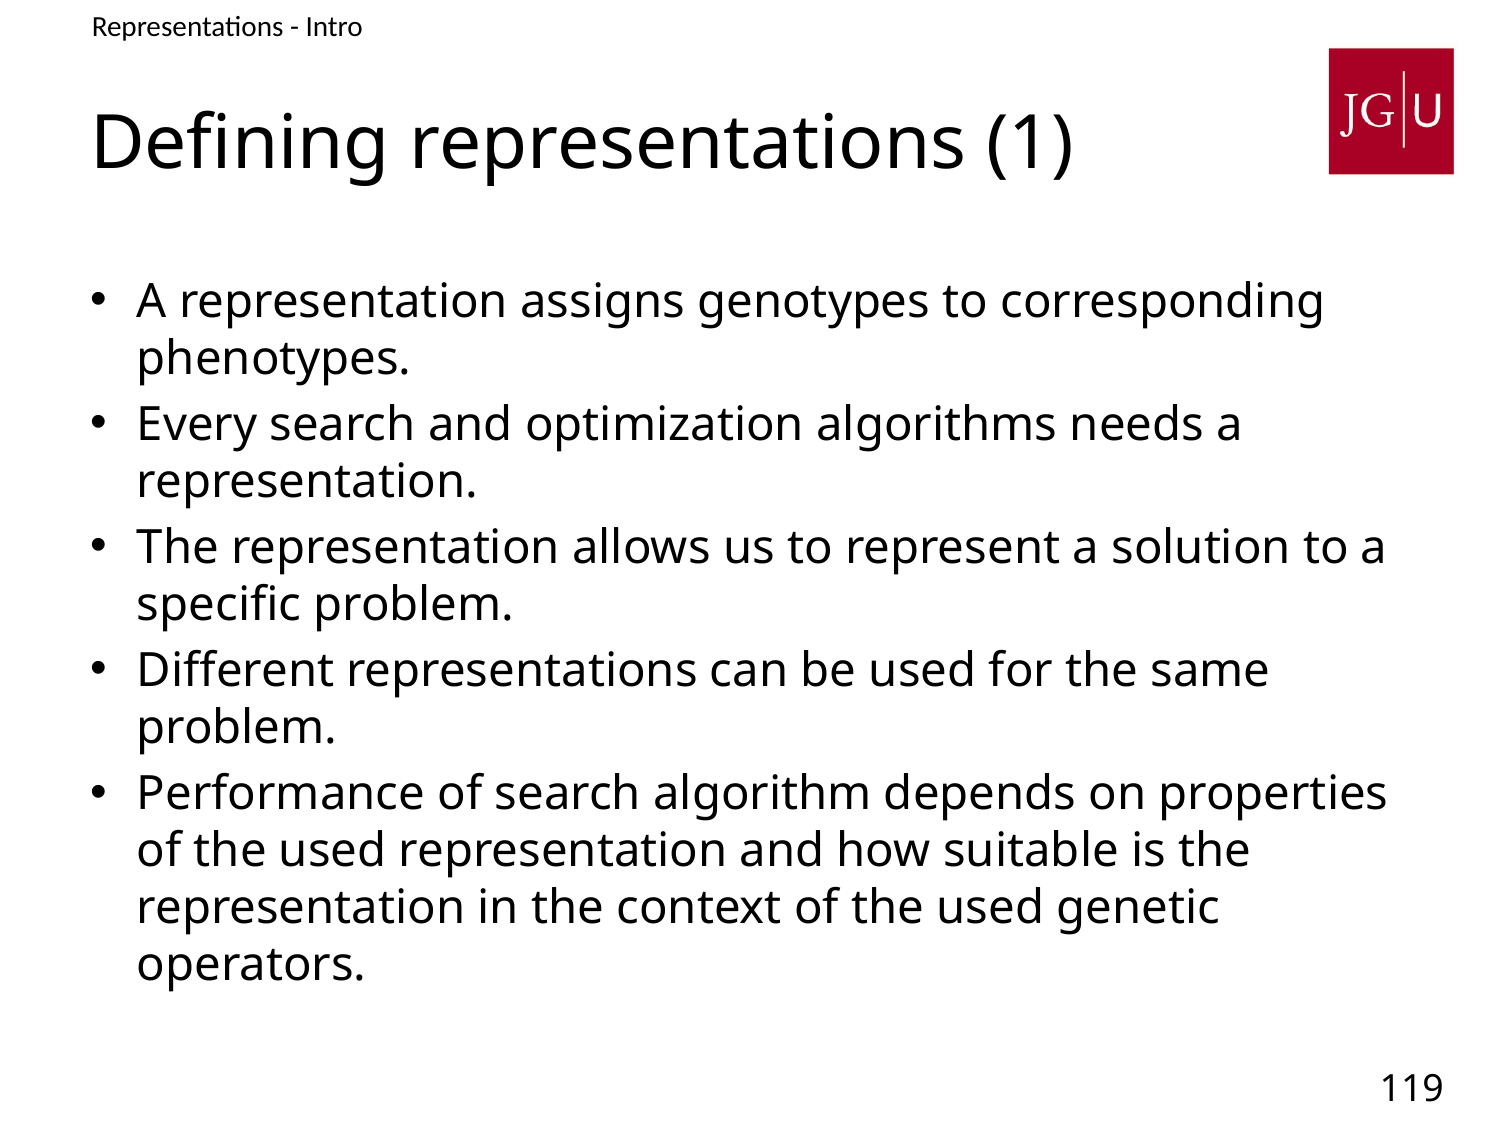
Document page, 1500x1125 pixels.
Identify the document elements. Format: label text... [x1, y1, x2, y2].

picture [1328, 42, 1459, 178]
list Representations - Intro [76, 0, 1317, 43]
title Defining representations (1) [75, 45, 1329, 233]
list A representation assigns genotypes to corresponding phenotypes. Every search and optimization algorithms needs a representation. The representation allows us to represent a solution to a specific problem. Different representations can be used for the same problem. Performance of search algorithm depends on properties of the used representation and how suitable is the representation in the context of the used genetic operators. [75, 262, 1425, 1005]
